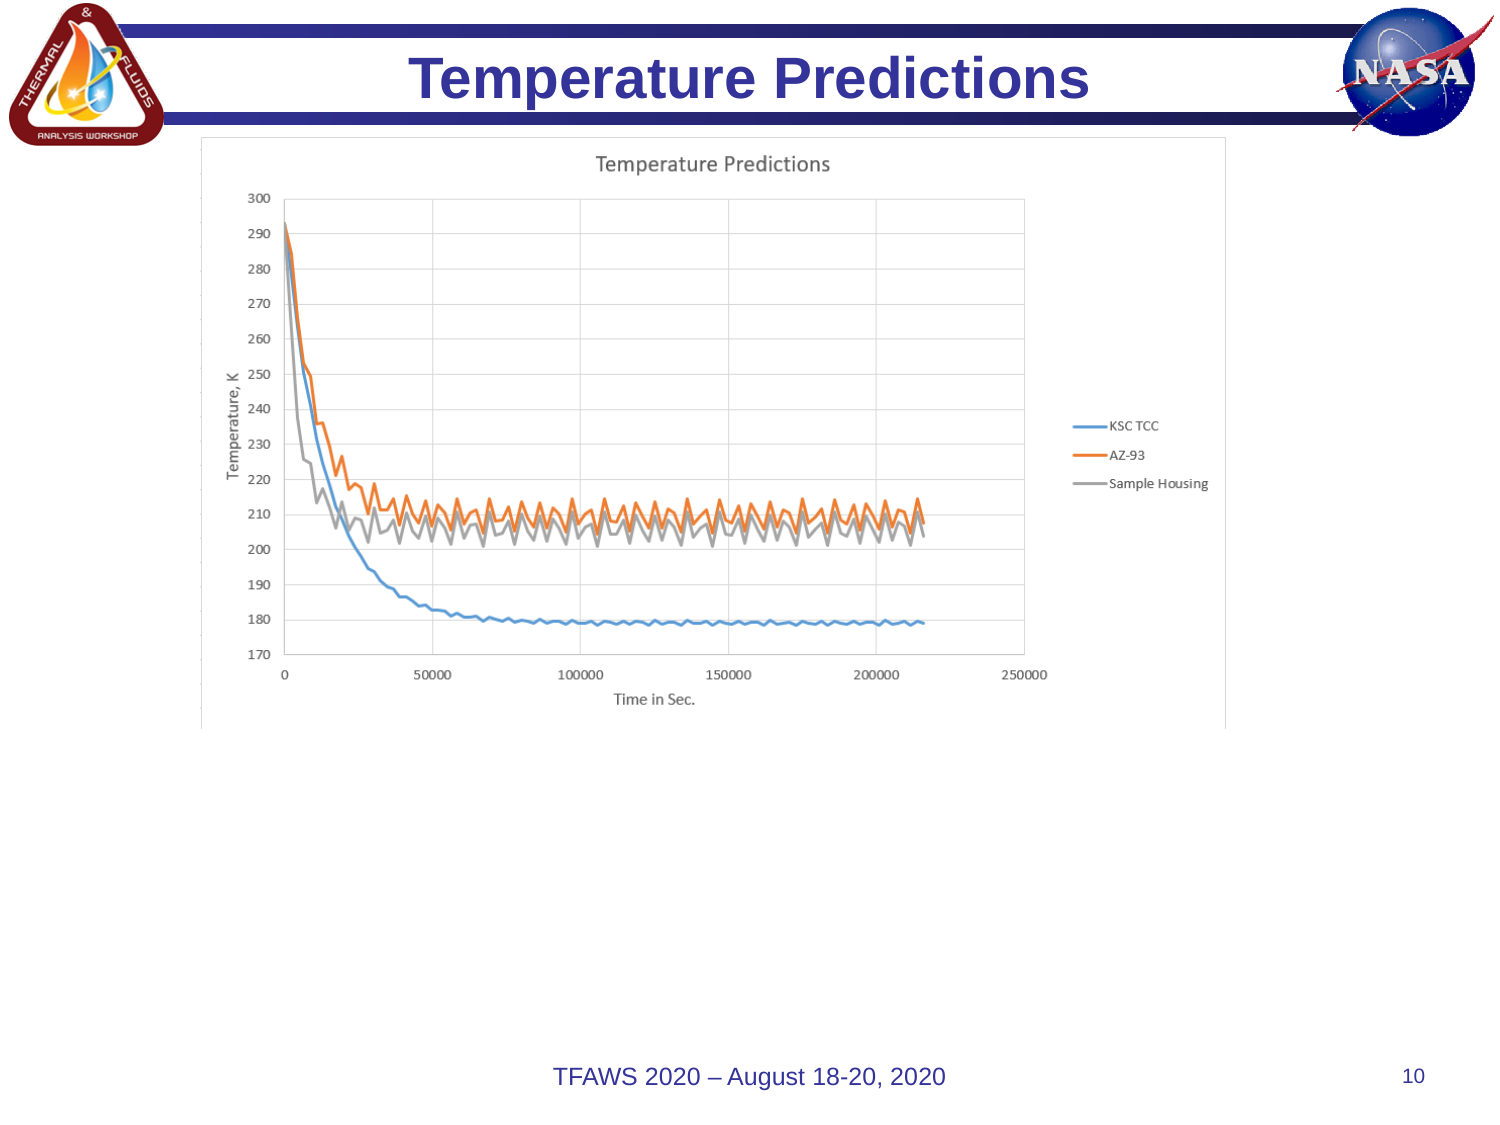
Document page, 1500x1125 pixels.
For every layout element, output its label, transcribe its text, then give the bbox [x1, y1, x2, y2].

footer TFAWS 2020 – August 18-20, 2020 [449, 1049, 1051, 1101]
picture [9, 3, 165, 146]
picture [199, 137, 1227, 729]
title Temperature Predictions [74, 30, 1426, 119]
slide_number 10 [1112, 1049, 1426, 1101]
picture [1325, 0, 1500, 149]
